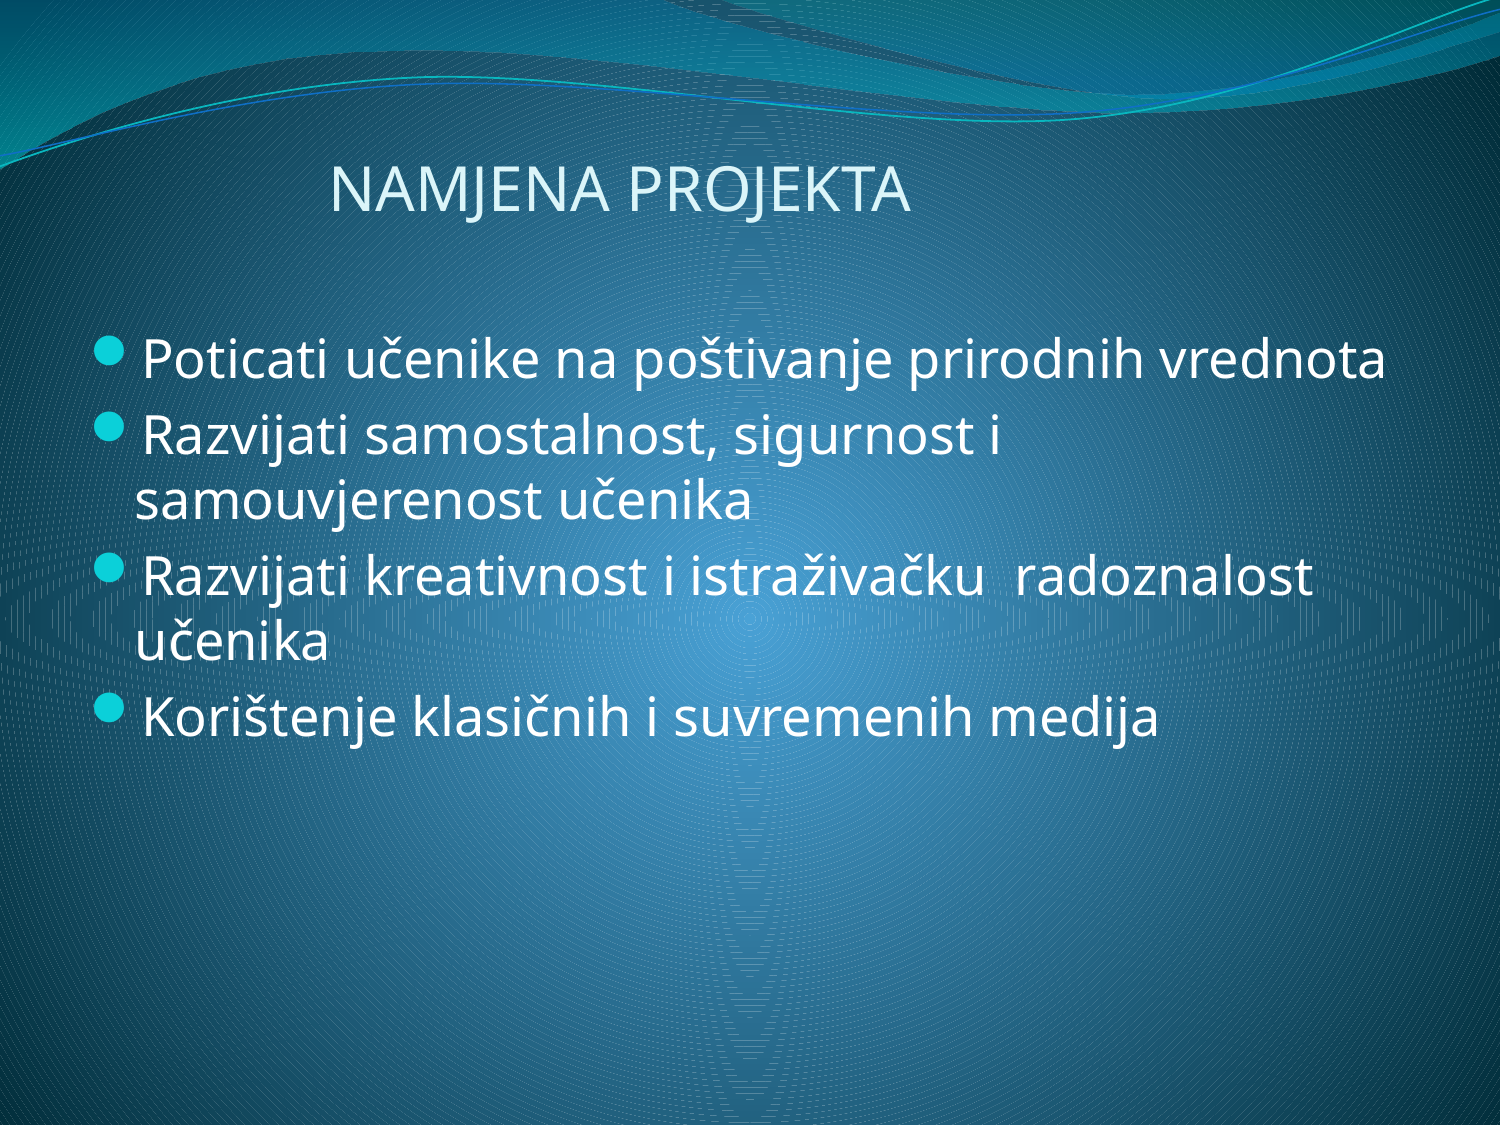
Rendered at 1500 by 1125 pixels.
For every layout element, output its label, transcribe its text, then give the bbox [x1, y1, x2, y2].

list Poticati učenike na poštivanje prirodnih vrednota Razvijati samostalnost, sigurnost i samouvjerenost učenika Razvijati kreativnost i istraživačku radoznalost učenika Korištenje klasičnih i suvremenih medija [75, 317, 1425, 1038]
title NAMJENA PROJEKTA [75, 115, 1425, 303]
